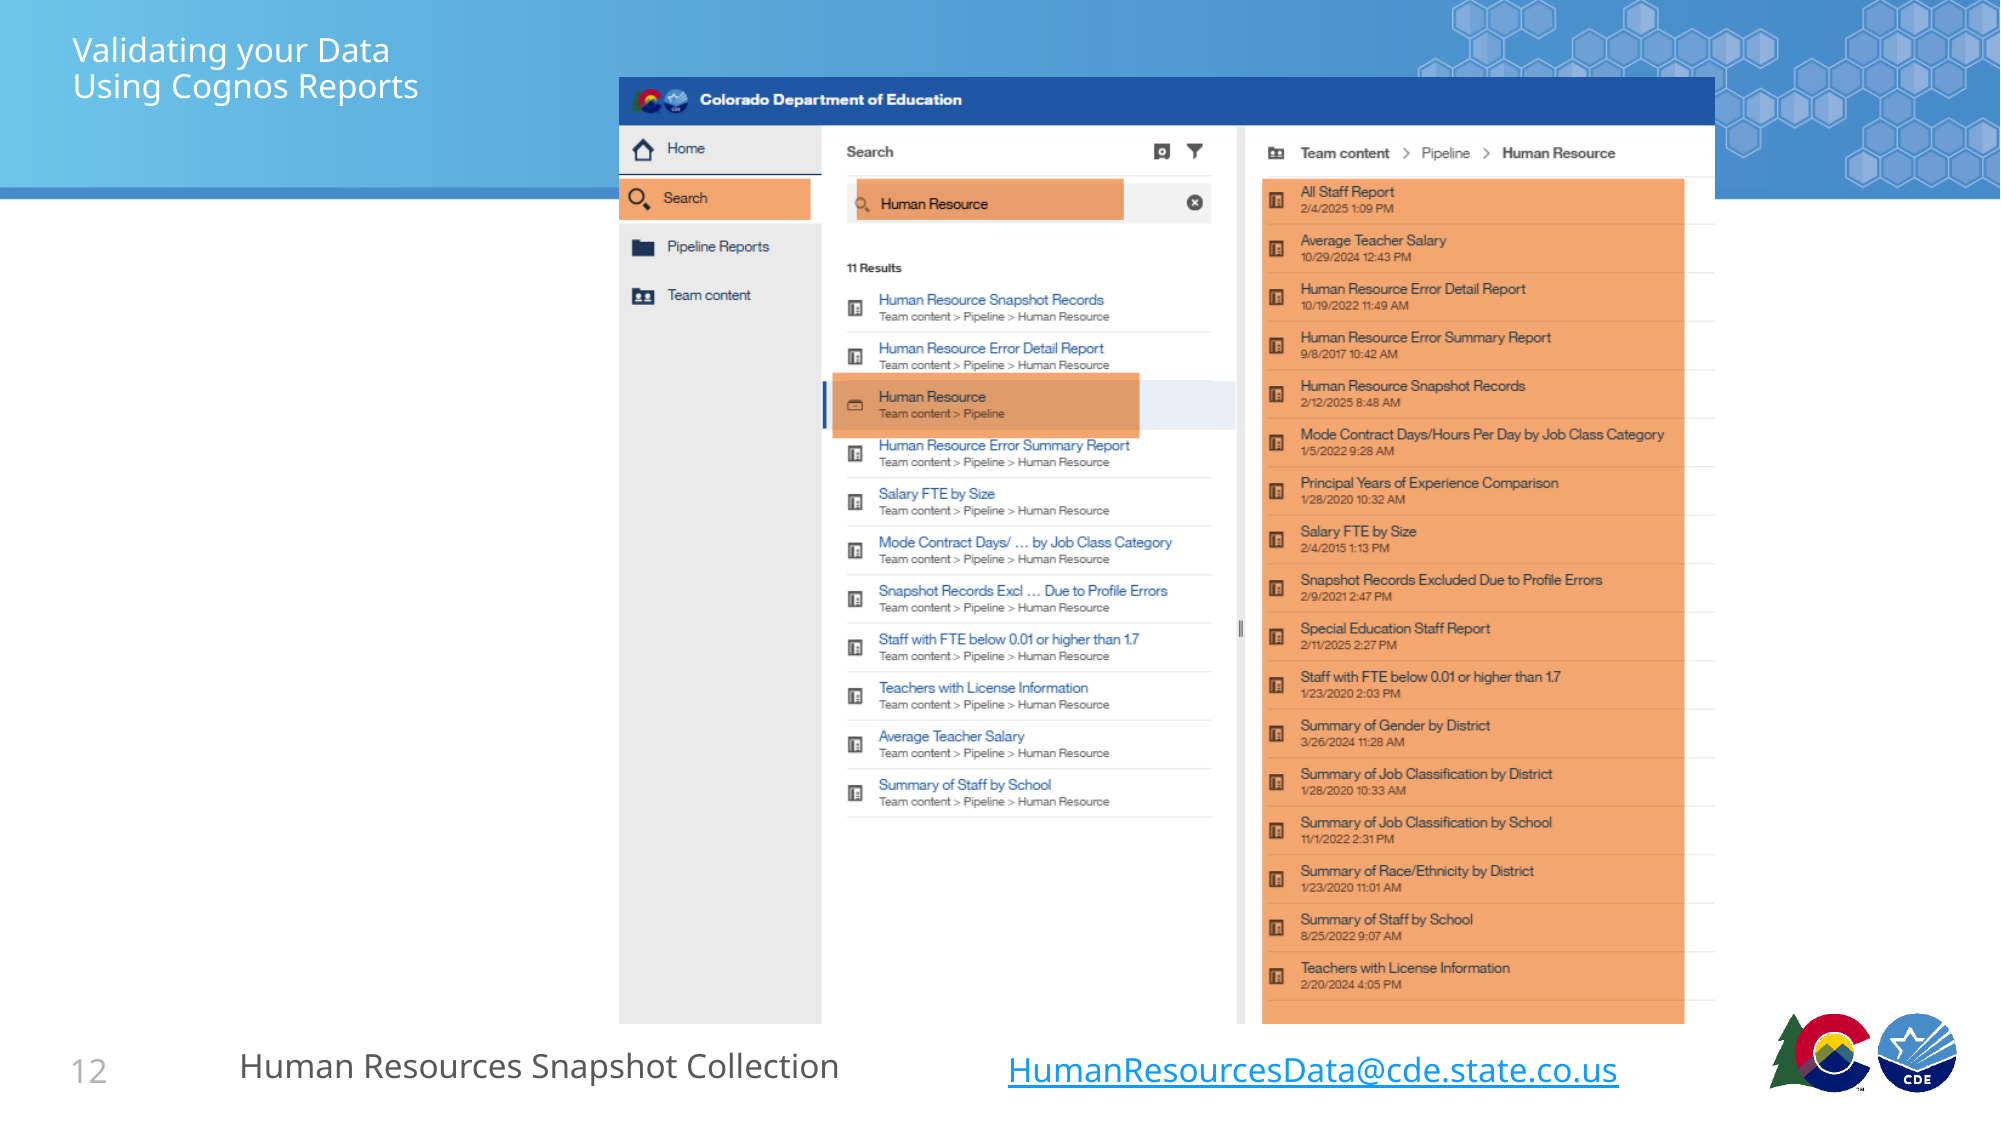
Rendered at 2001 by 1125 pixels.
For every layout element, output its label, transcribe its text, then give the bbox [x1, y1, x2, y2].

picture [1768, 1012, 1957, 1093]
title Validating your Data Using Cognos Reports [72, 33, 1923, 182]
list HumanResourcesData@cde.state.co.us [992, 1042, 1714, 1103]
slide_number 12 [54, 1042, 191, 1103]
picture [0, 0, 2000, 1024]
list Human Resources Snapshot Collection [224, 1042, 960, 1103]
